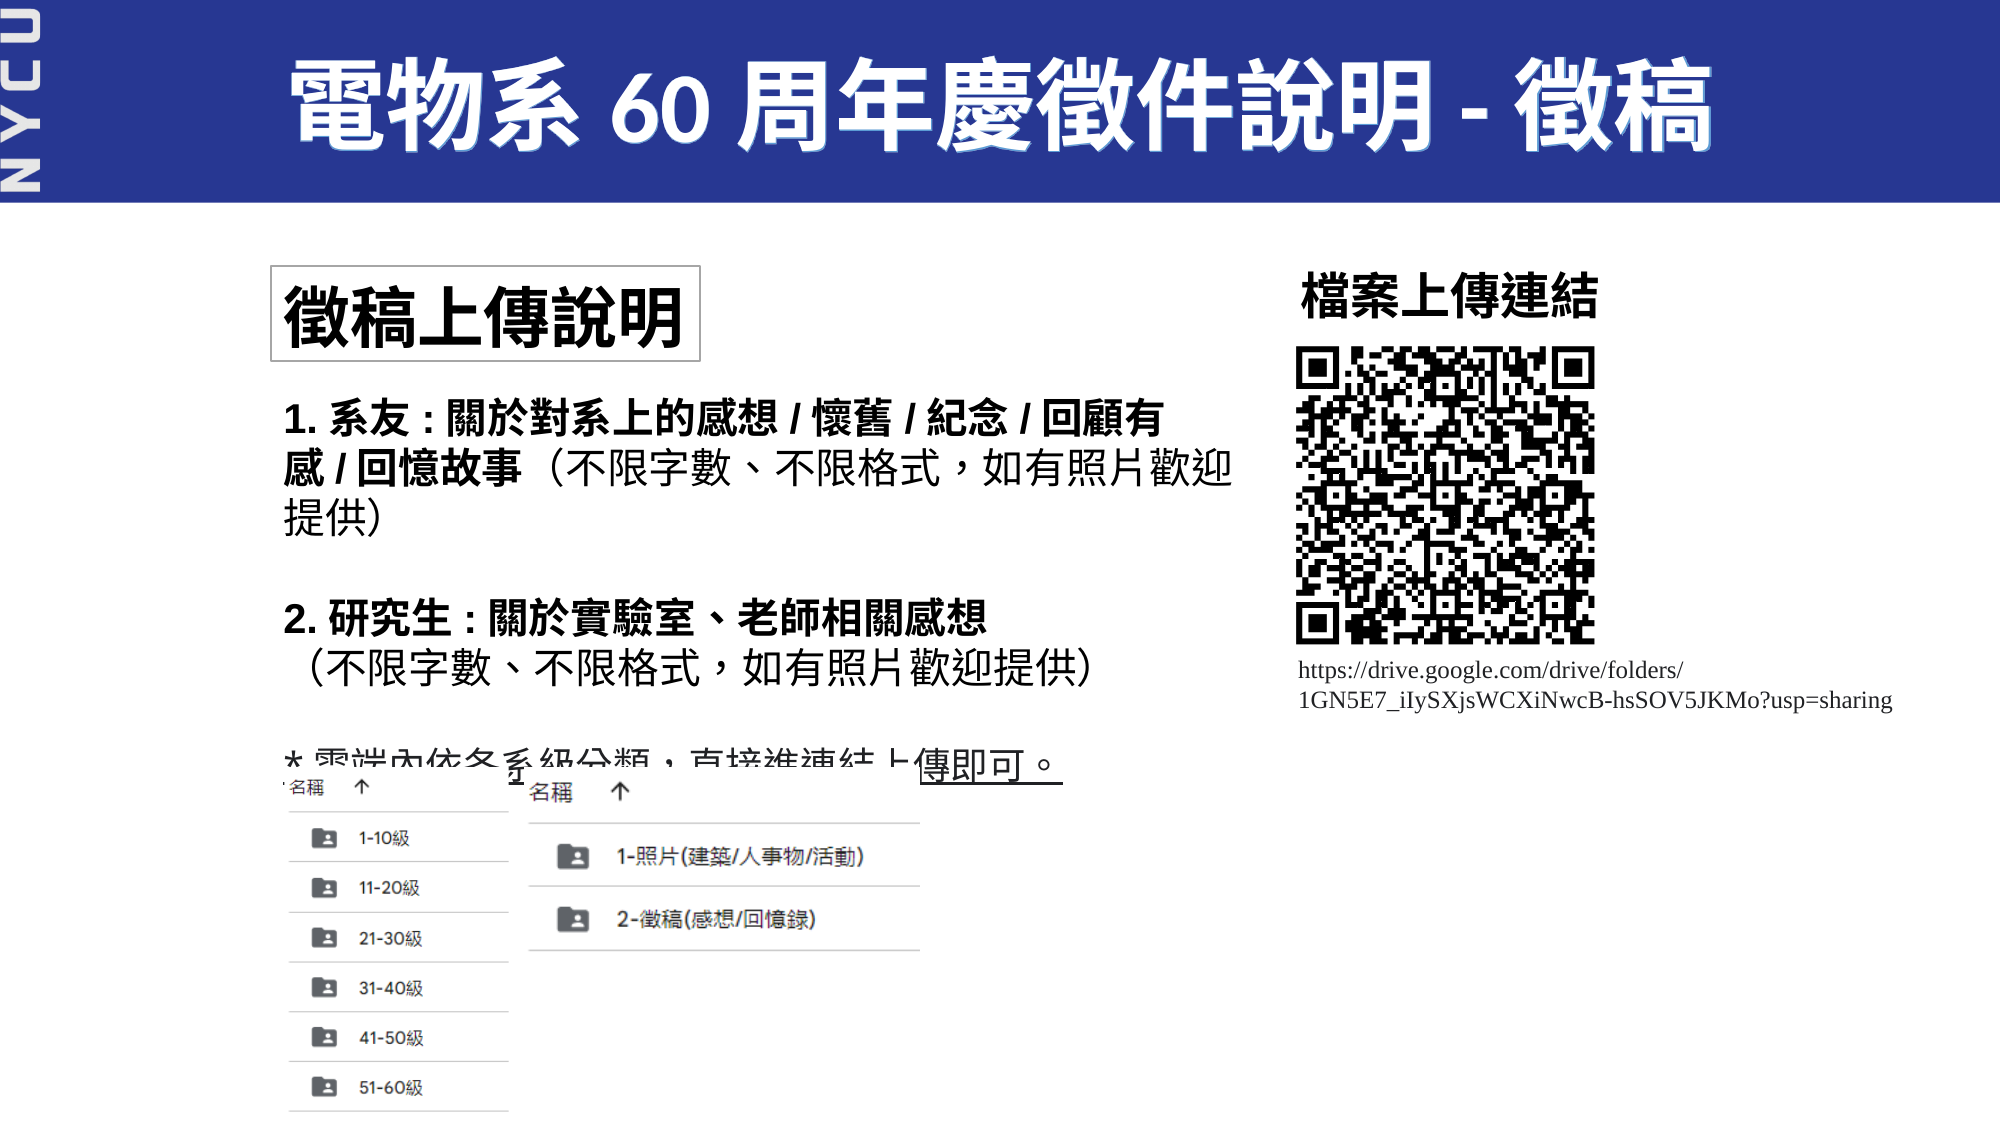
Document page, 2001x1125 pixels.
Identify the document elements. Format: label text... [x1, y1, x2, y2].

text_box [0, 0, 2000, 203]
text_box 1.系友:關於對系上的感想/懷舊/紀念/回顧有感/回憶故事（不限字數、不限格式，如有照片歡迎提供） 2.研究生:關於實驗室、老師相關感想 （不限字數、不限格式，如有照片歡迎提供） *雲端內依各系級分類，直接進連結上傳即可。 [268, 384, 1270, 885]
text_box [1283, 255, 1917, 723]
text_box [268, 265, 701, 365]
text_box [283, 767, 920, 1114]
